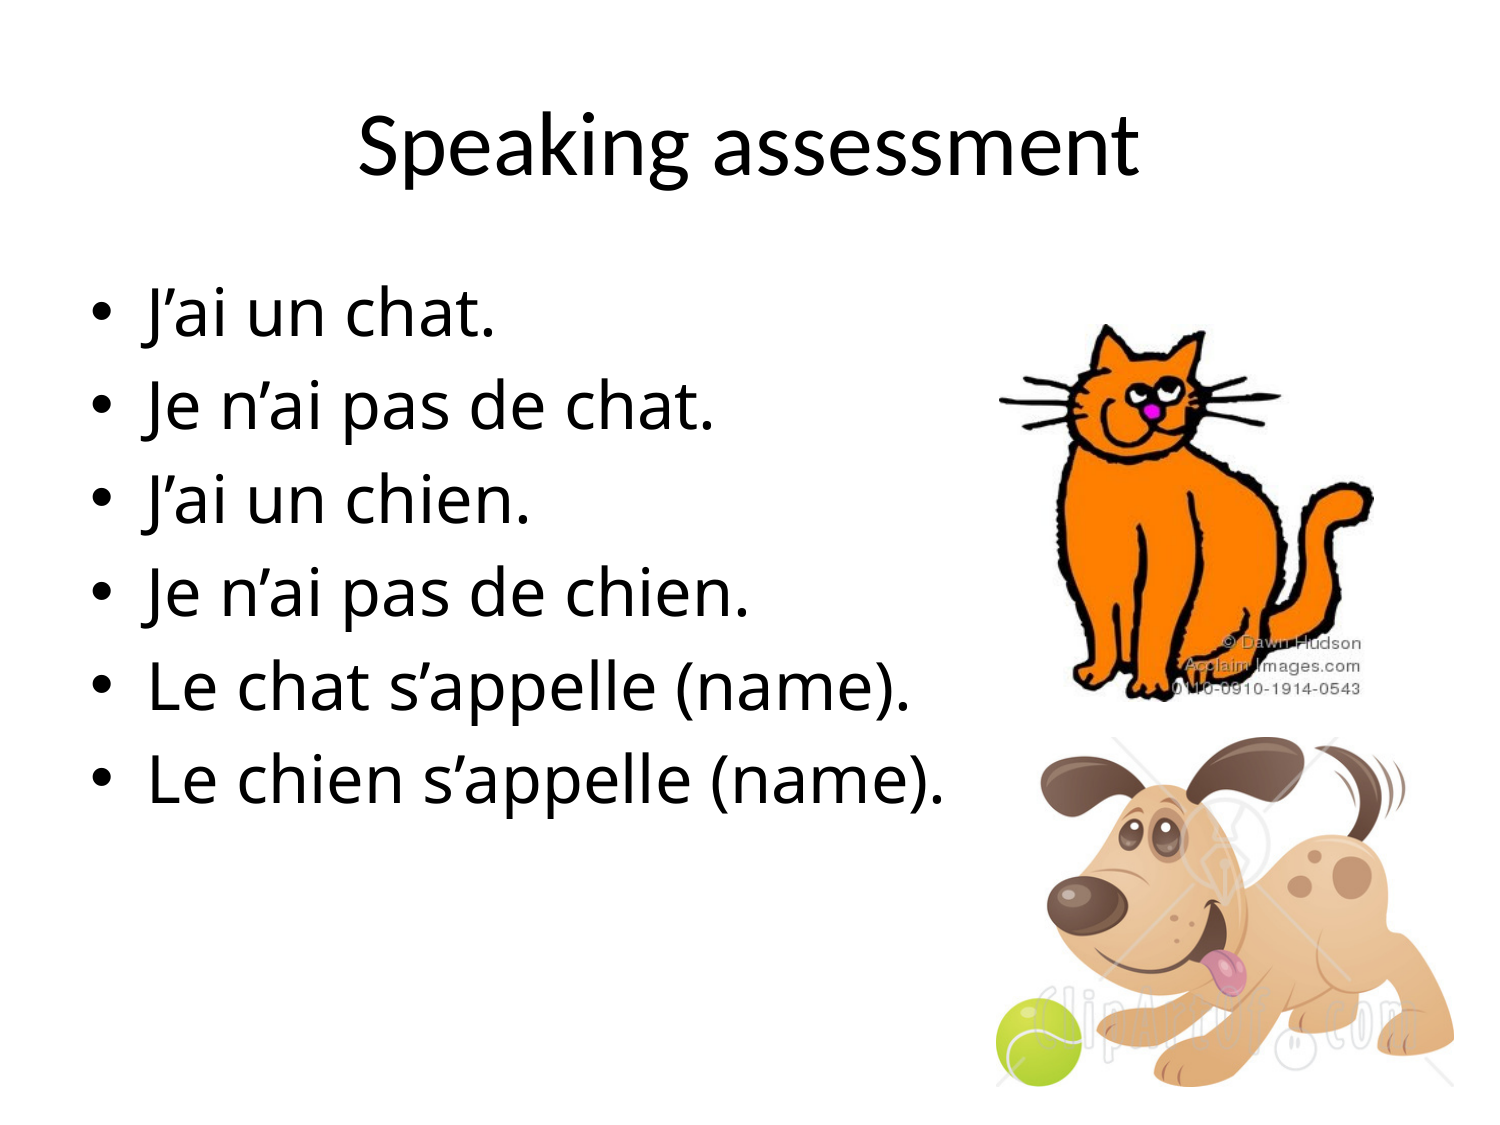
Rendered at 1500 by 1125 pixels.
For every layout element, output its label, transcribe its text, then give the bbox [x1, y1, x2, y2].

picture [999, 324, 1374, 702]
picture [996, 737, 1454, 1087]
list J’ai un chat. Je n’ai pas de chat. J’ai un chien. Je n’ai pas de chien. Le chat s’appelle (name). Le chien s’appelle (name). [75, 262, 1425, 1005]
title Speaking assessment [75, 45, 1425, 233]
